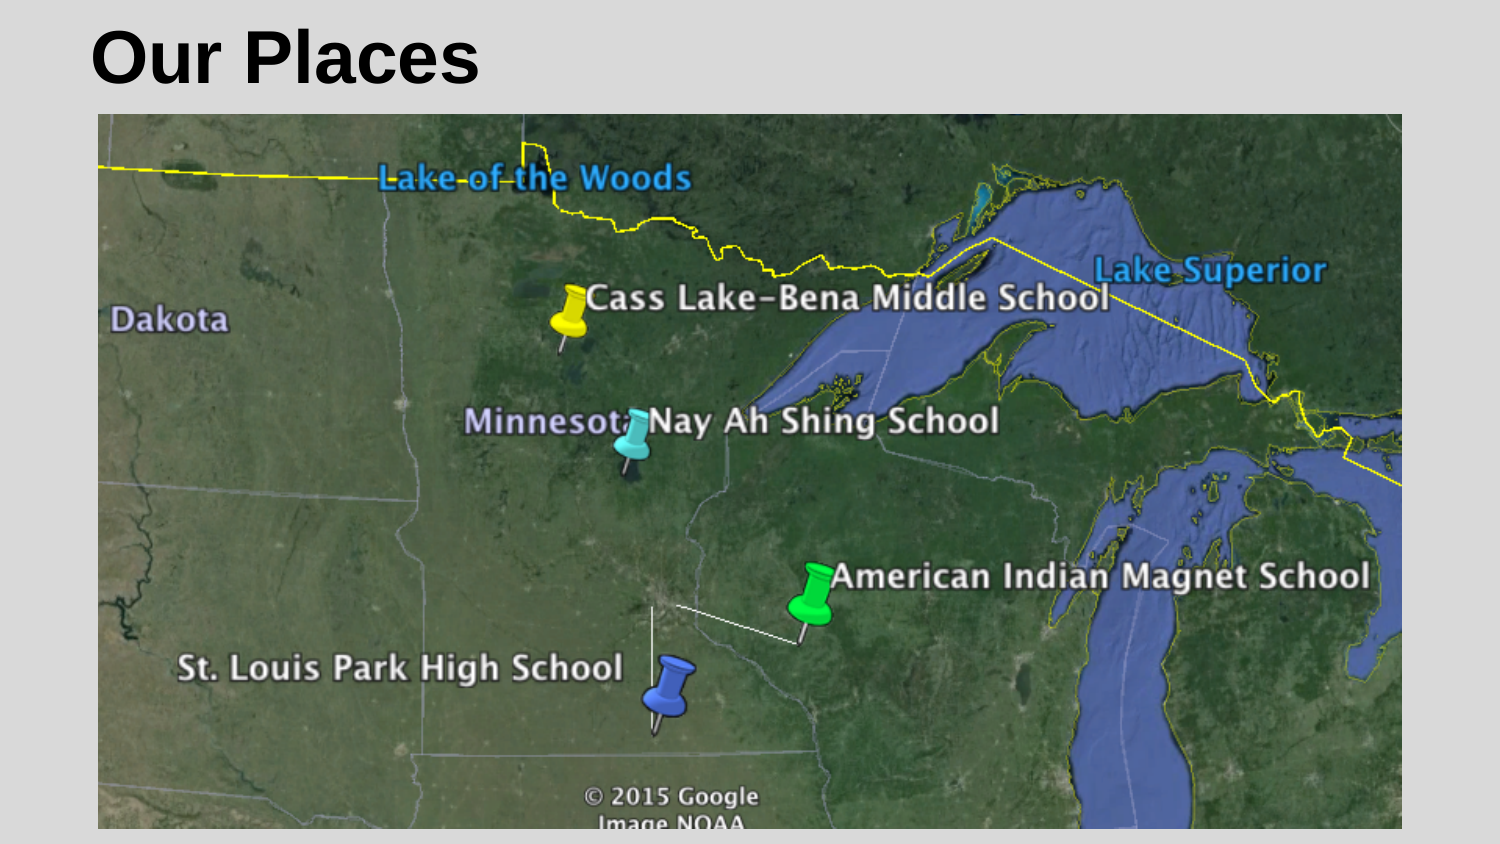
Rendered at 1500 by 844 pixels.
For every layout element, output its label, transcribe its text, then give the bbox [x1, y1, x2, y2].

picture [98, 114, 1402, 830]
title Our Places [75, 12, 1425, 114]
